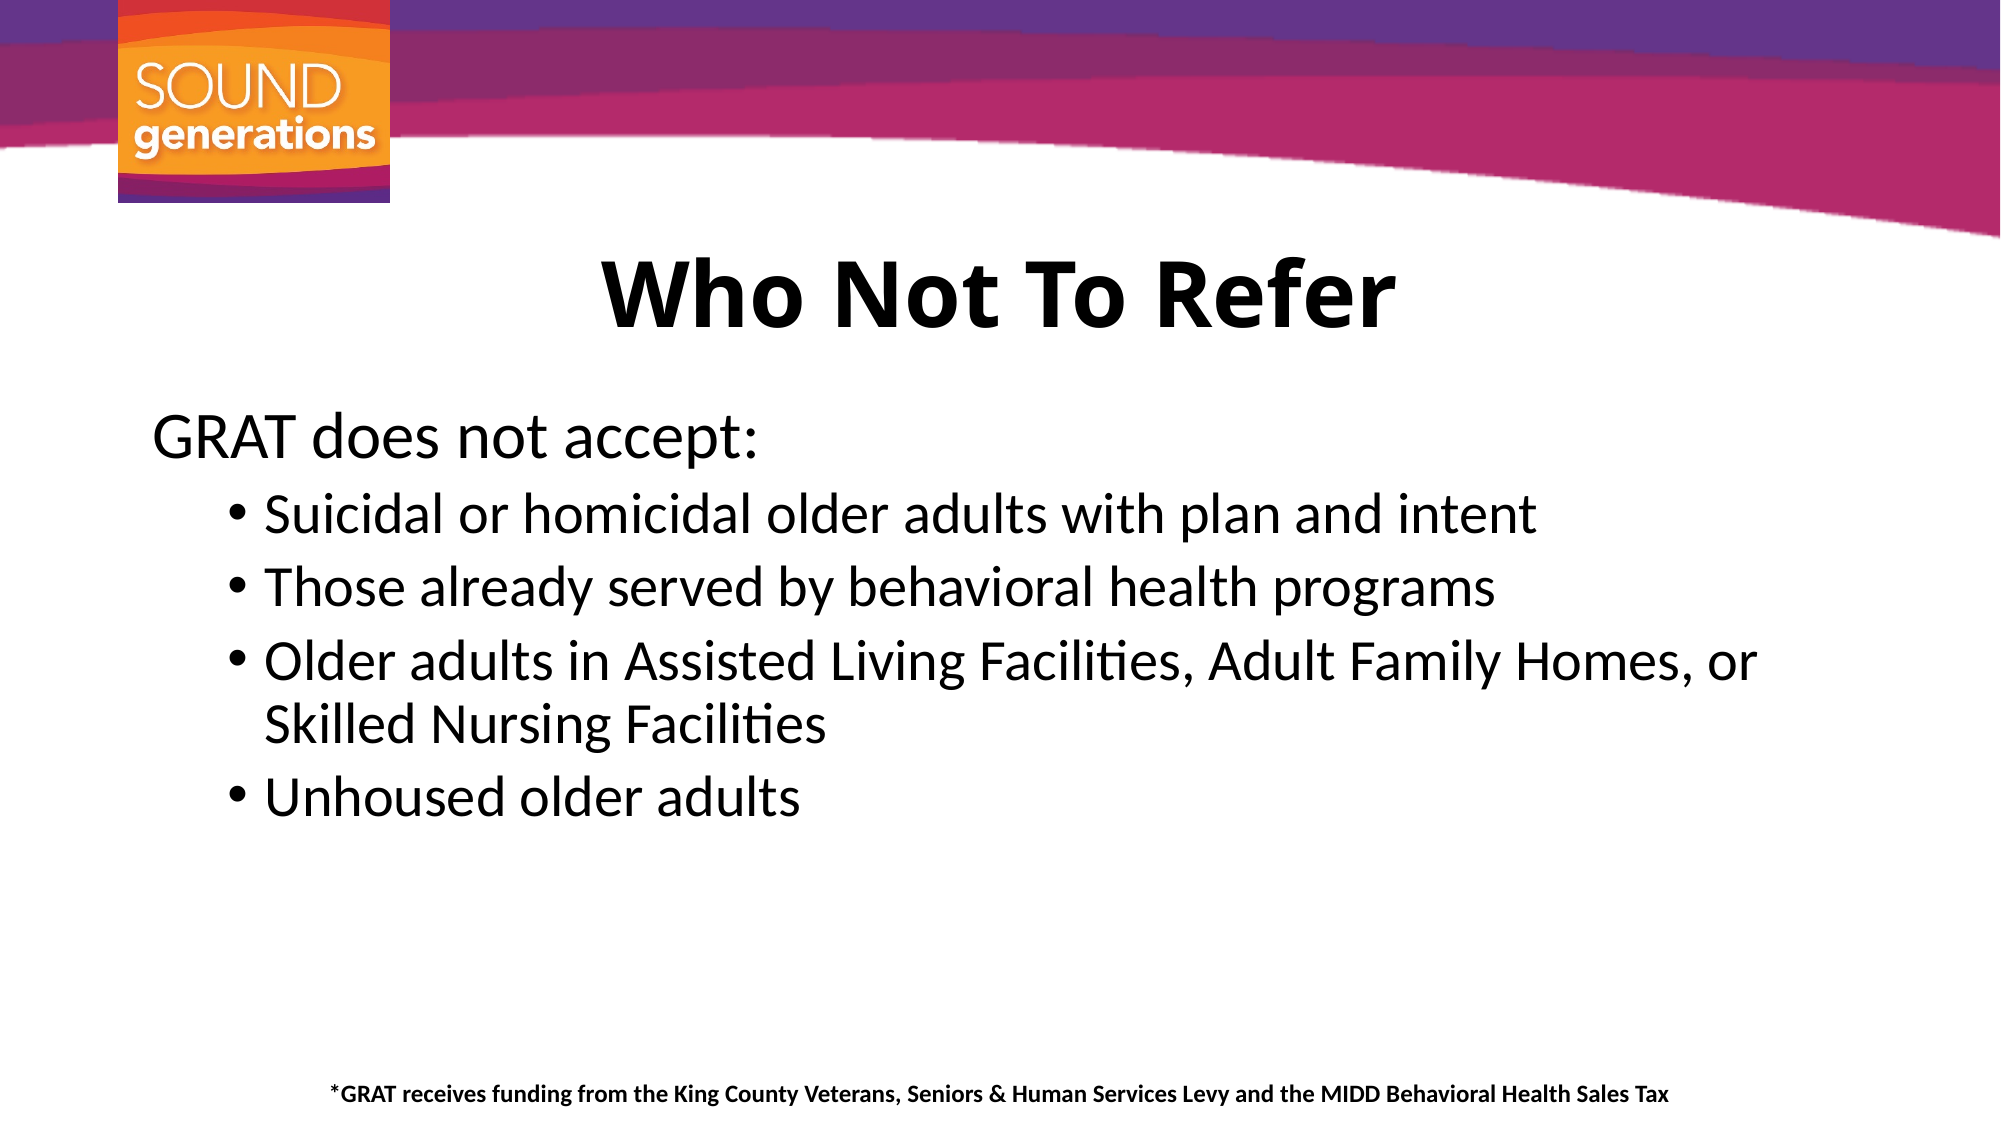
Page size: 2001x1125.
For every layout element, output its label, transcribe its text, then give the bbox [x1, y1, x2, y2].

title Who Not To Refer [137, 242, 1863, 393]
footer *GRAT receives funding from the King County Veterans, Seniors & Human Services Levy and the MIDD Behavioral Health Sales Tax [0, 1059, 2000, 1125]
picture [0, 0, 2001, 242]
list GRAT does not accept: Suicidal or homicidal older adults with plan and intent Those already served by behavioral health programs Older adults in Assisted Living Facilities, Adult Family Homes, or Skilled Nursing Facilities Unhoused older adults [137, 393, 1863, 969]
